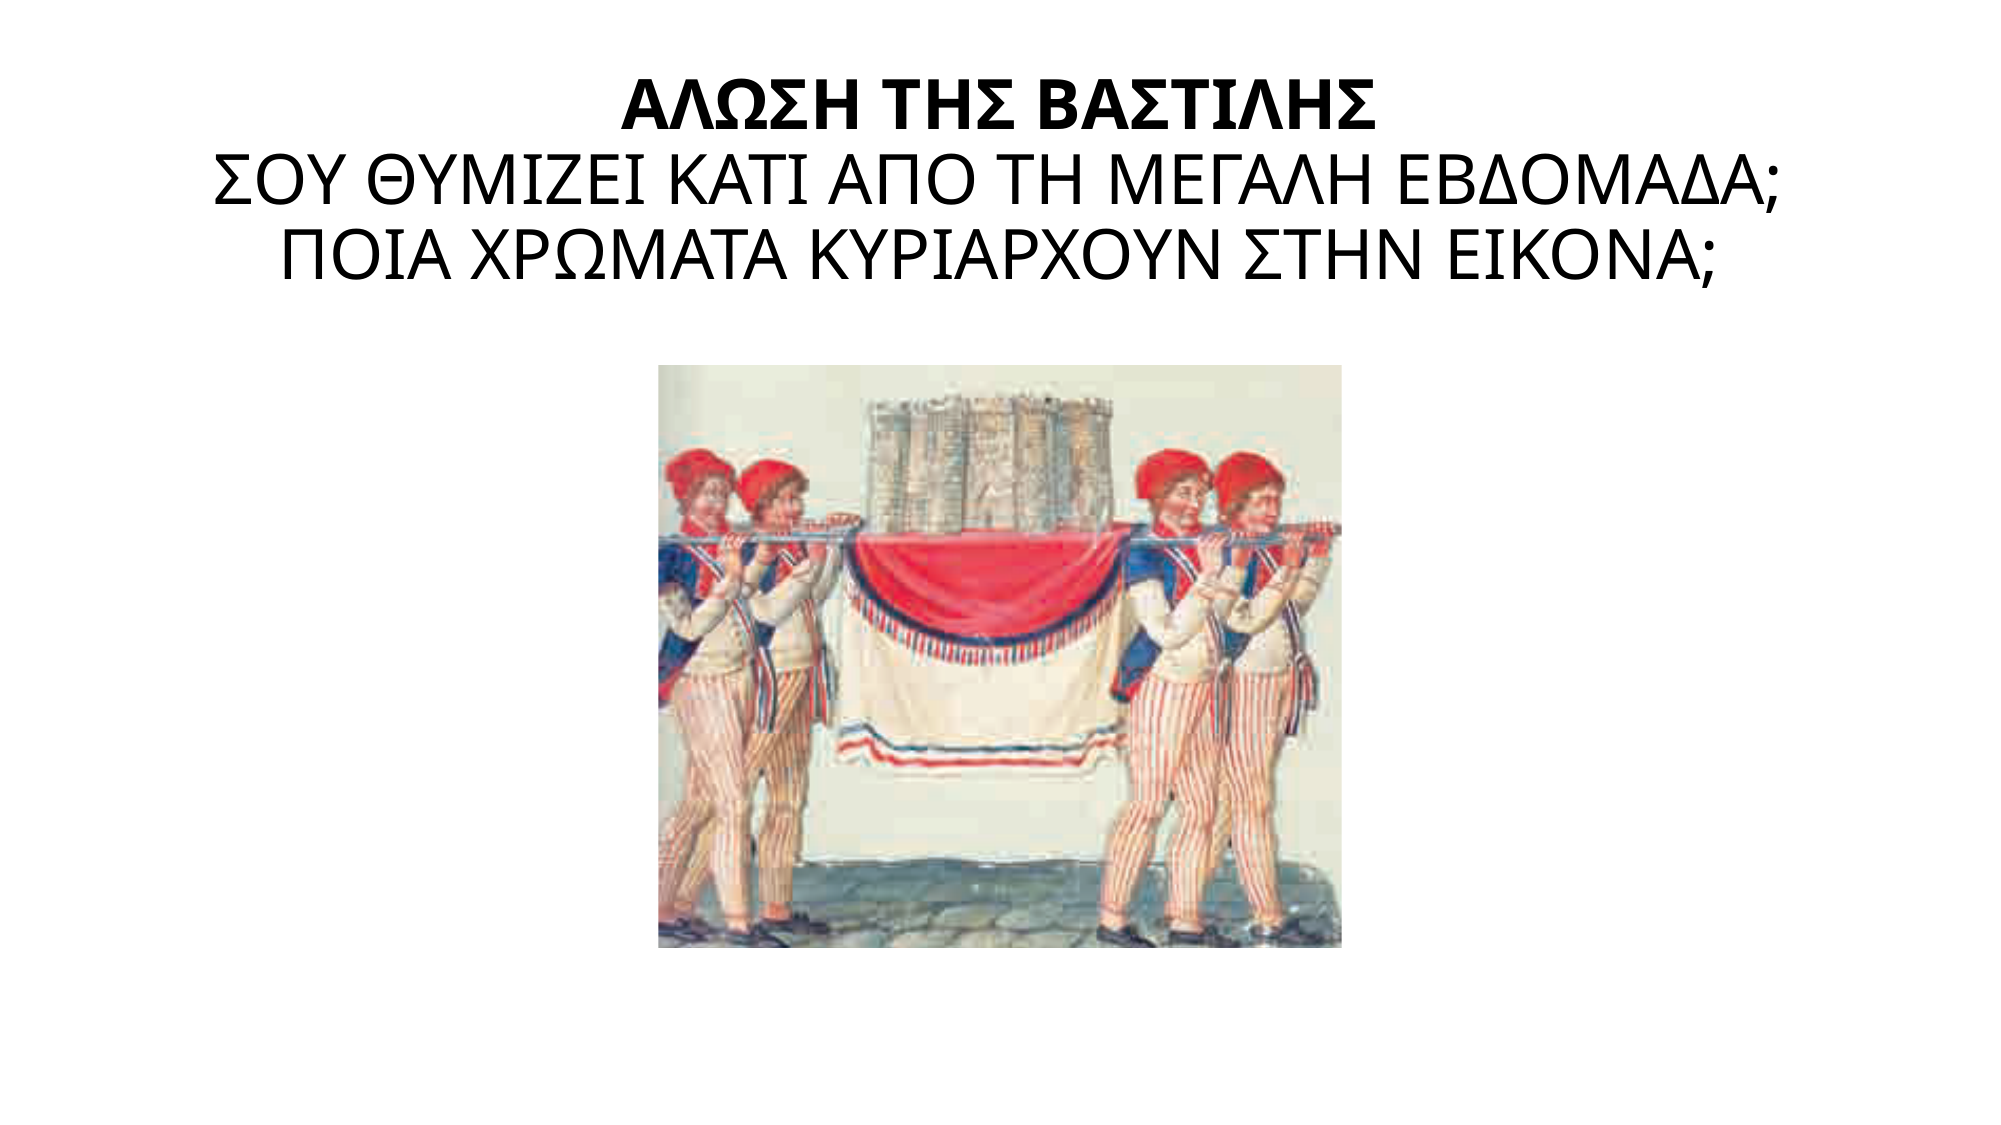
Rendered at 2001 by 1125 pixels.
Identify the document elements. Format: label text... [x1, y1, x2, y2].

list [658, 365, 1342, 948]
title ΑΛΩΣΗ ΤΗΣ ΒΑΣΤΙΛΗΣ ΣΟΥ ΘΥΜΙΖΕΙ ΚΑΤΙ ΑΠΟ ΤΗ ΜΕΓΑΛΗ ΕΒΔΟΜΑΔΑ; ΠΟΙΑ ΧΡΩΜΑΤΑ ΚΥΡΙΑΡΧΟΥΝ ΣΤΗΝ ΕΙΚΟΝΑ; [137, 59, 1863, 305]
